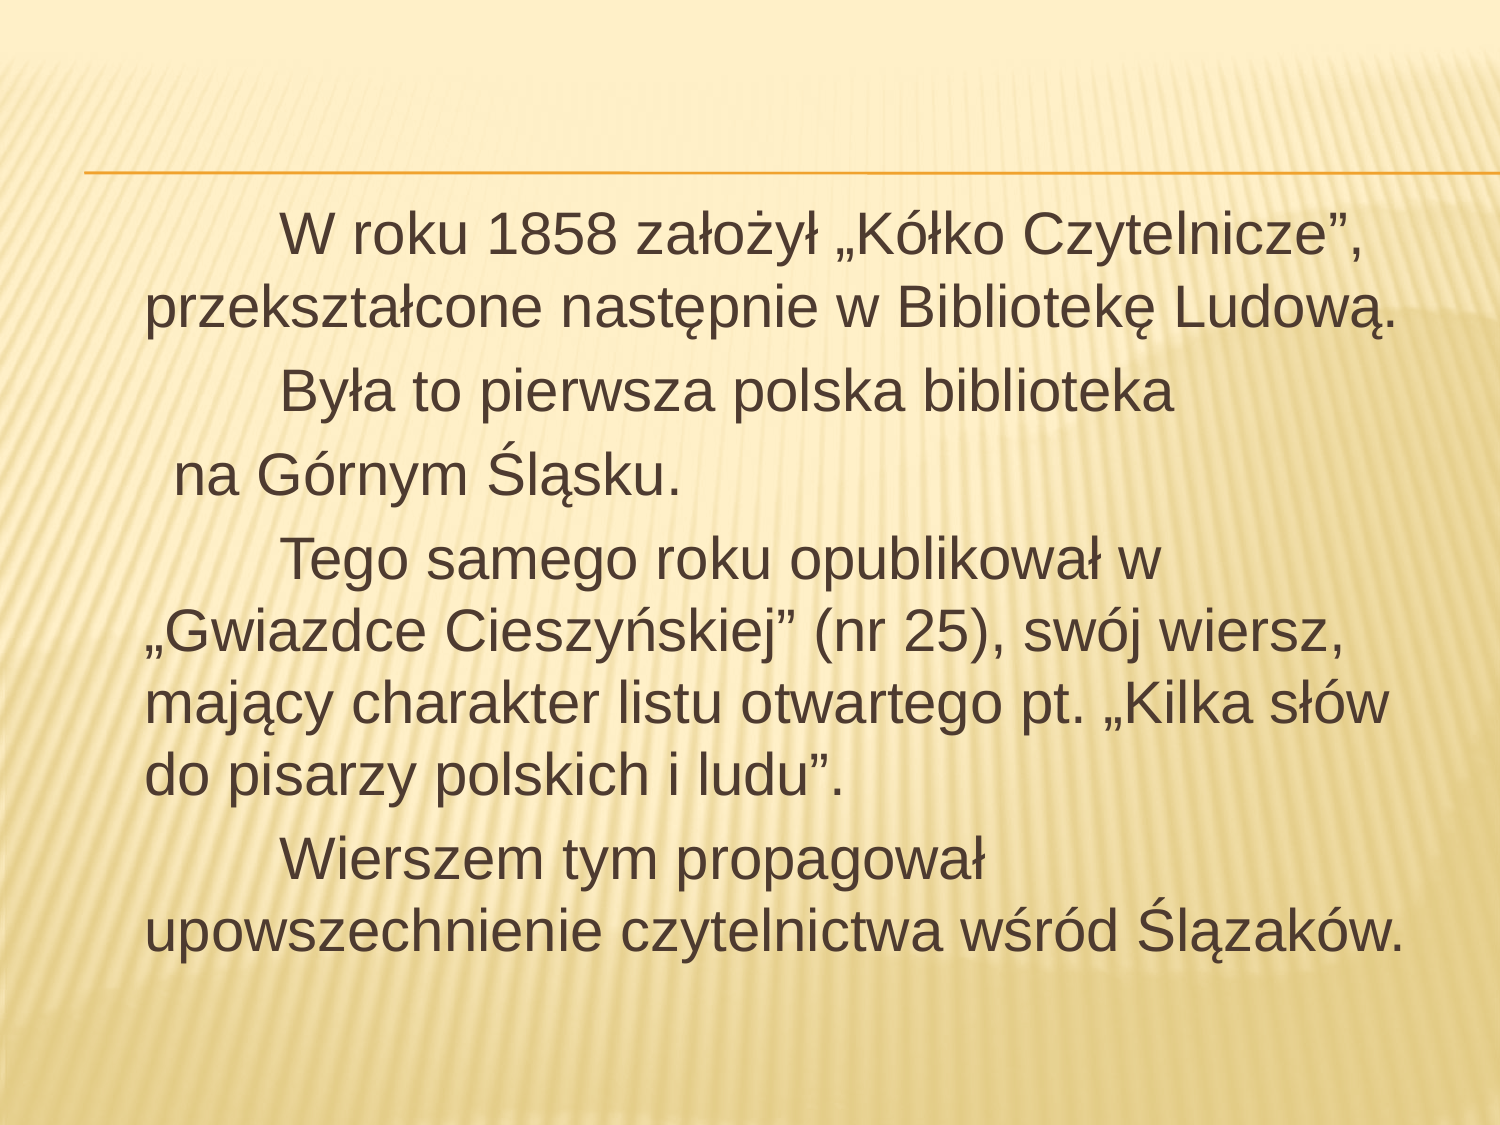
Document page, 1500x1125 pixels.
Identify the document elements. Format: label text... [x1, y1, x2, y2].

list W roku 1858 założył „Kółko Czytelnicze”, przekształcone następnie w Bibliotekę Ludową. Była to pierwsza polska biblioteka na Górnym Śląsku. Tego samego roku opublikował w „Gwiazdce Cieszyńskiej” (nr 25), swój wiersz, mający charakter listu otwartego pt. „Kilka słów do pisarzy polskich i ludu”. Wierszem tym propagował upowszechnienie czytelnictwa wśród Ślązaków. [75, 187, 1425, 1102]
